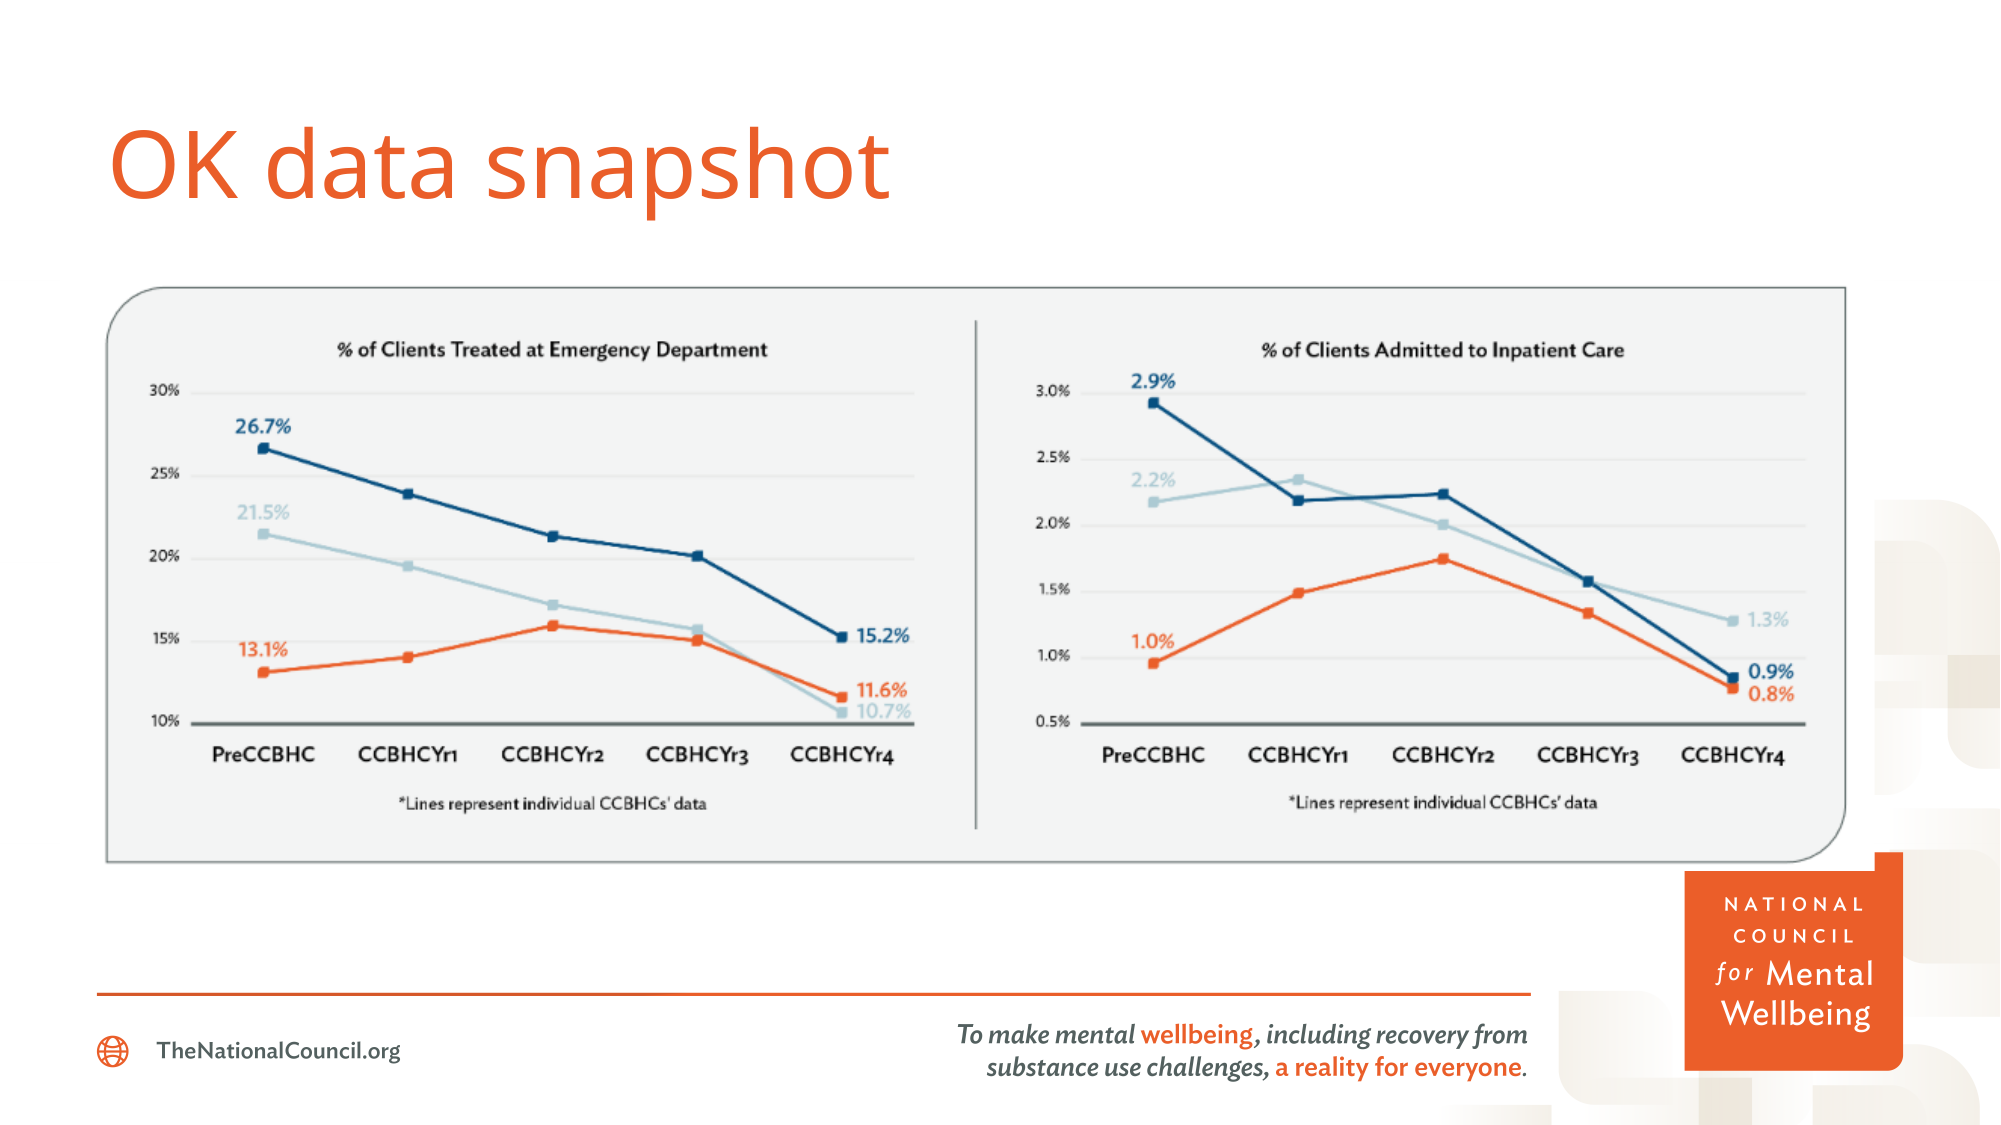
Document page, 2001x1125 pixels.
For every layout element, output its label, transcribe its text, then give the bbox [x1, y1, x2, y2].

picture [0, 0, 2000, 1125]
title OK data snapshot [92, 59, 1908, 278]
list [60, 260, 1875, 871]
